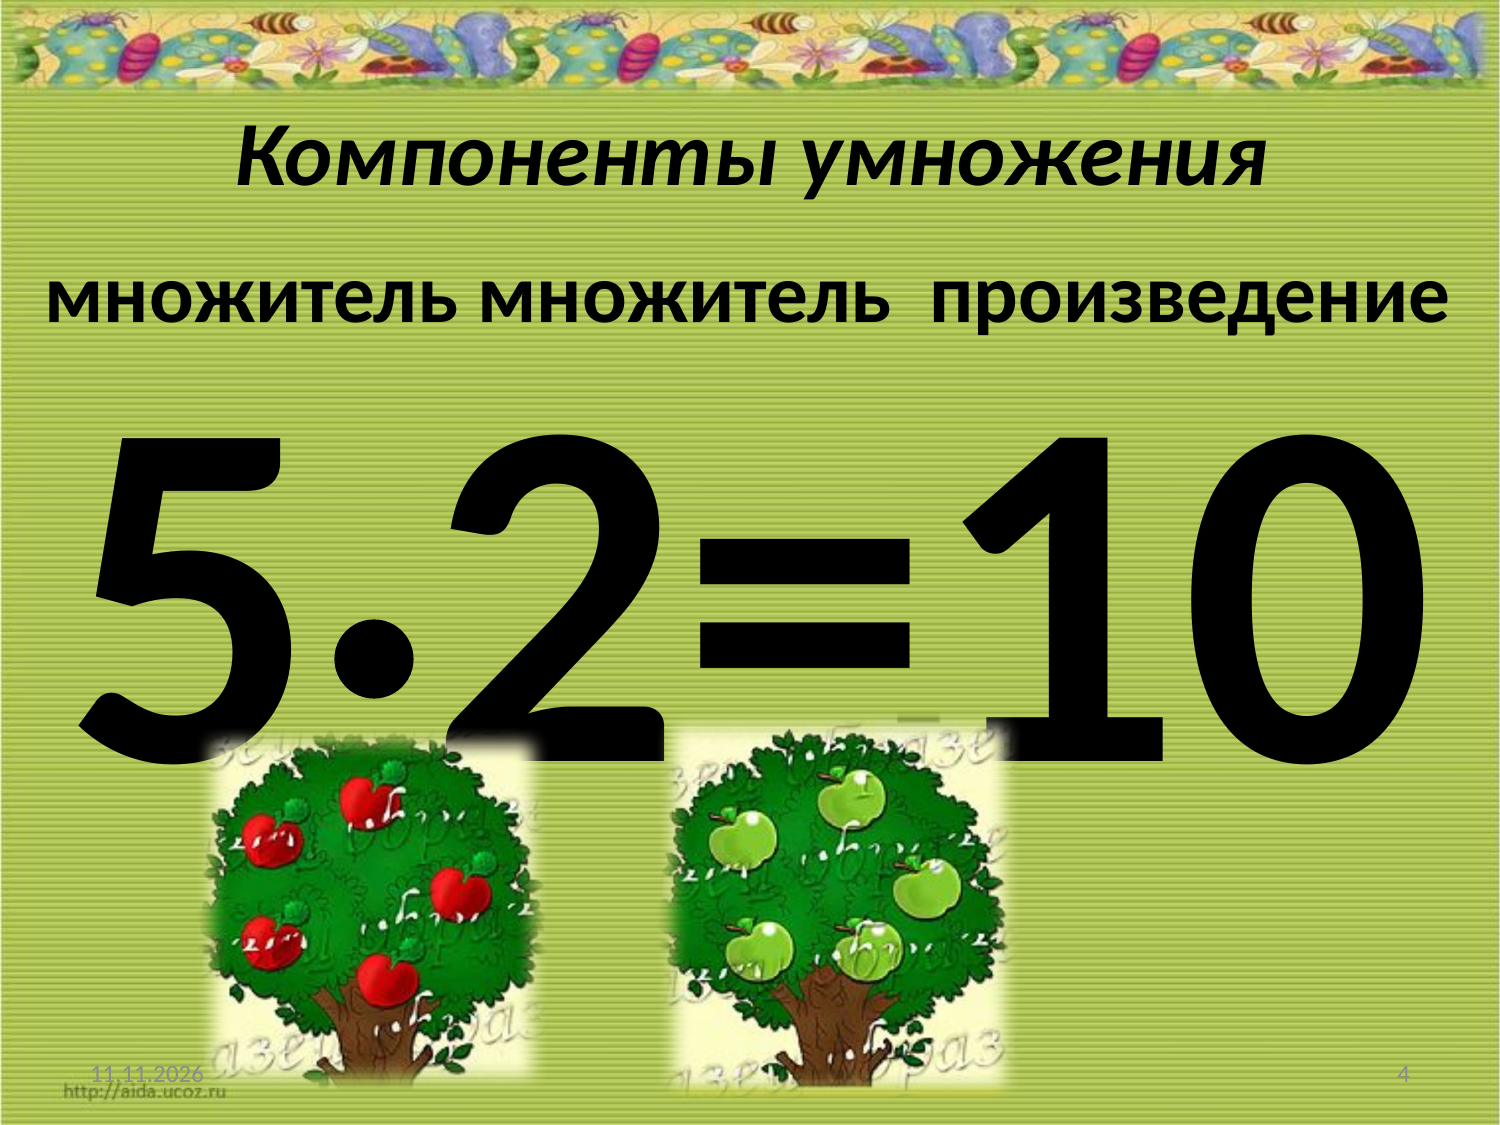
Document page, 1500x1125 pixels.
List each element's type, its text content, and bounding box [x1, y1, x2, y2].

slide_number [75, 1042, 195, 1103]
text_box 5 2=10 [0, 338, 1500, 787]
list множитель множитель произведение [29, 231, 1500, 320]
picture [0, 709, 1500, 1125]
text_box Компоненты умножения [76, 54, 1427, 231]
text_box [334, 619, 414, 699]
slide_number 4 [1074, 1042, 1425, 1103]
picture [0, 0, 1500, 338]
title [74, 44, 1426, 231]
